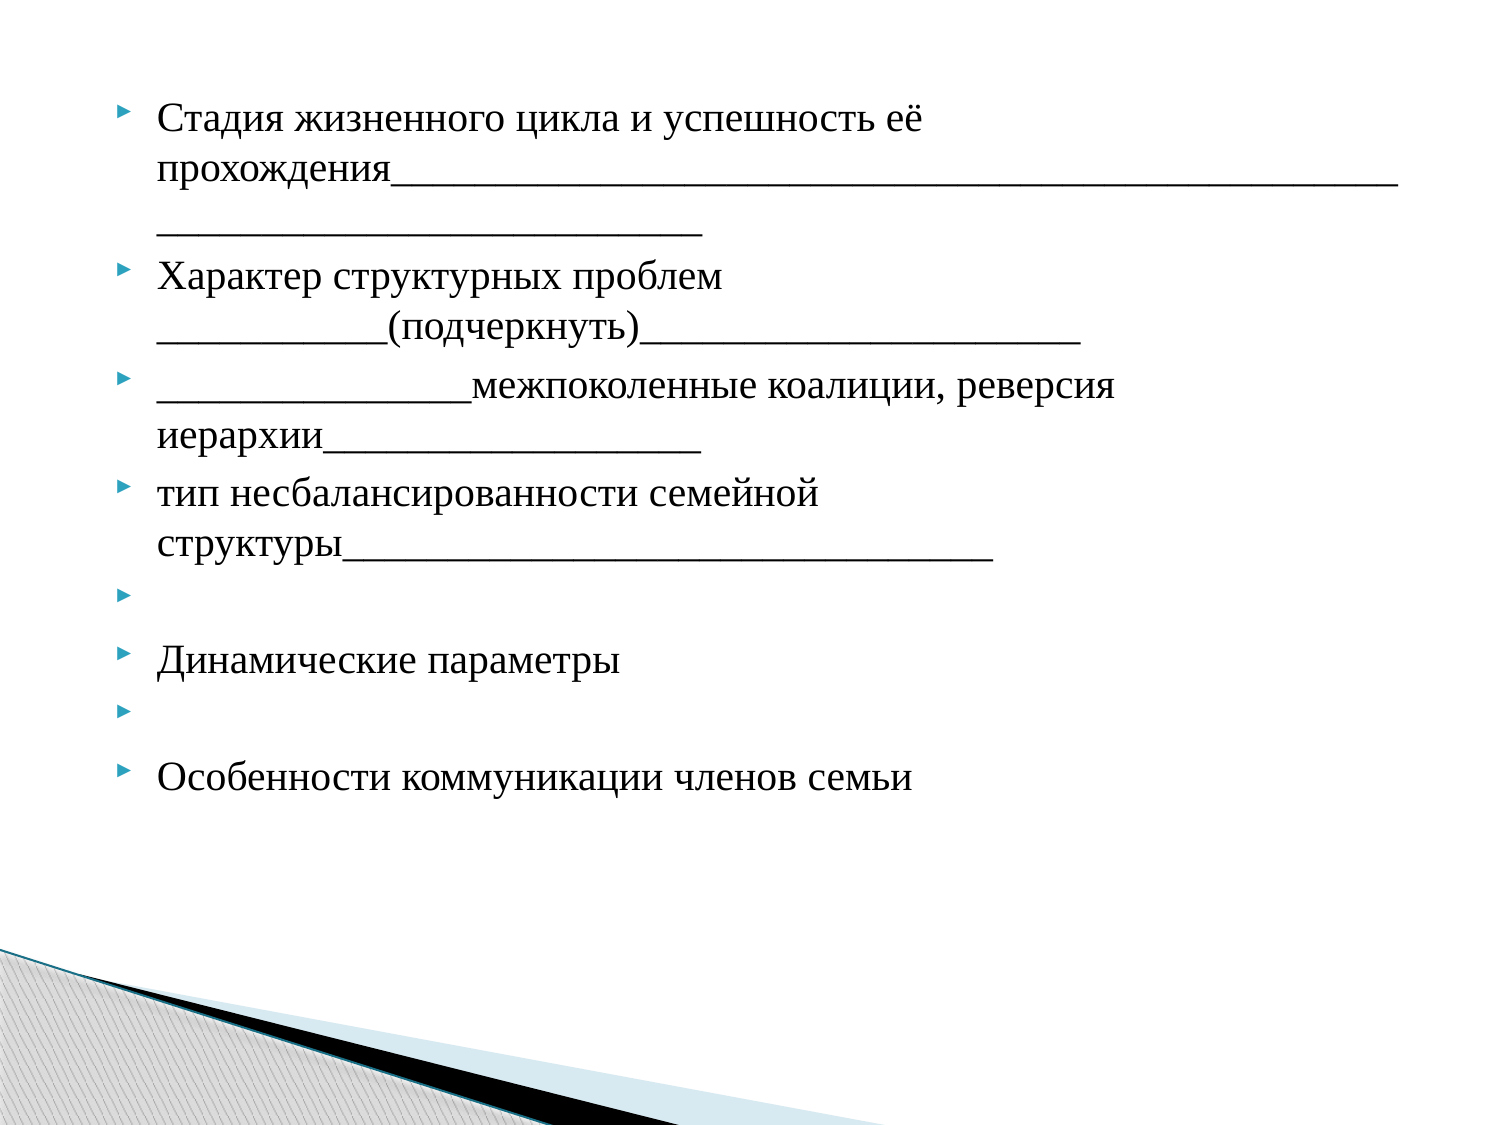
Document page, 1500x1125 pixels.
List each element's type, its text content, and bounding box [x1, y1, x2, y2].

list Стадия жизненного цикла и успешность её прохождения__________________________________________________________________________ Характер структурных проблем ___________(подчеркнуть)_____________________ _______________межпоколенные коалиции, реверсия иерархии__________________ тип несбалансированности семейной структуры_______________________________ Динамические параметры Особенности коммуникации членов семьи [82, 82, 1425, 986]
